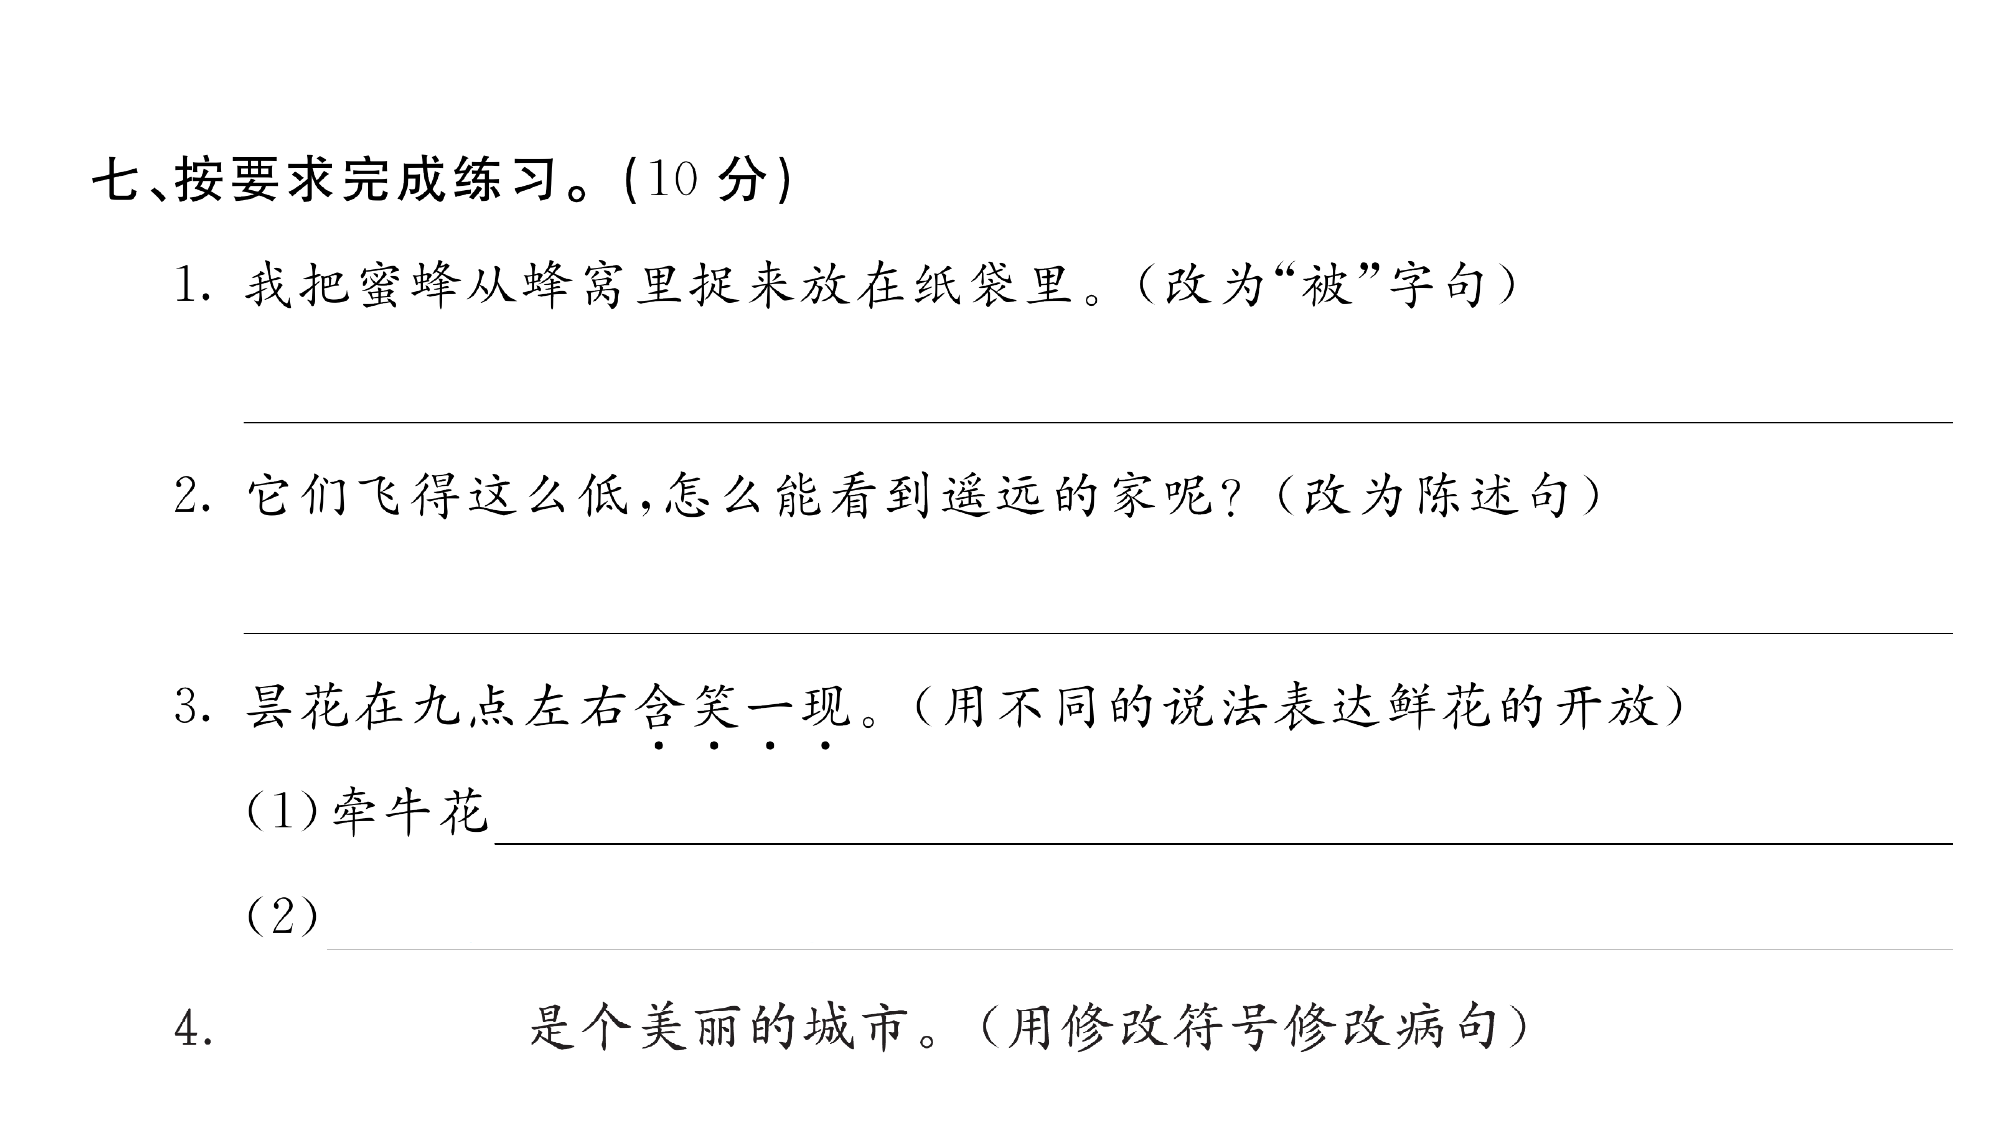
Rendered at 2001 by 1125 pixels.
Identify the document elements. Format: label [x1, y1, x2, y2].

picture [88, 118, 2000, 1125]
